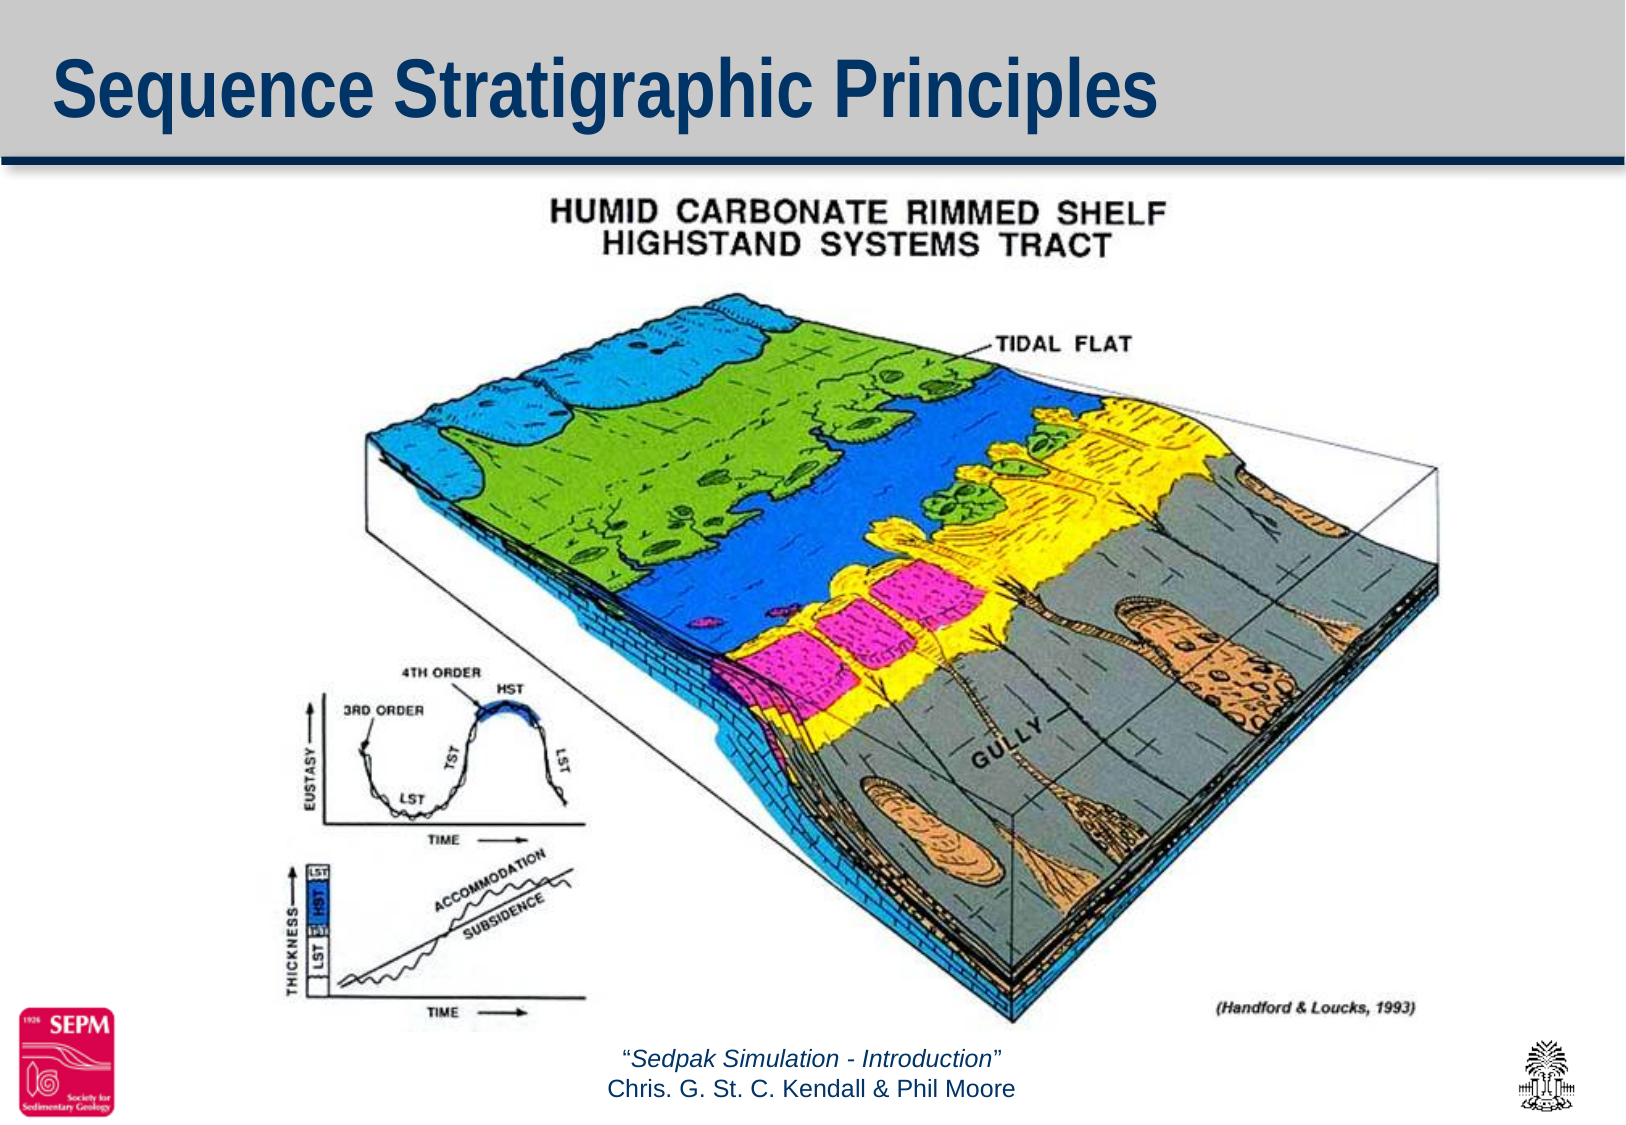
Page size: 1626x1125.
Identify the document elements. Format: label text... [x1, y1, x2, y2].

picture [1505, 1034, 1589, 1120]
picture [15, 1005, 119, 1120]
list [206, 179, 1482, 1032]
title Sequence Stratigraphic Principles [37, 15, 1450, 166]
